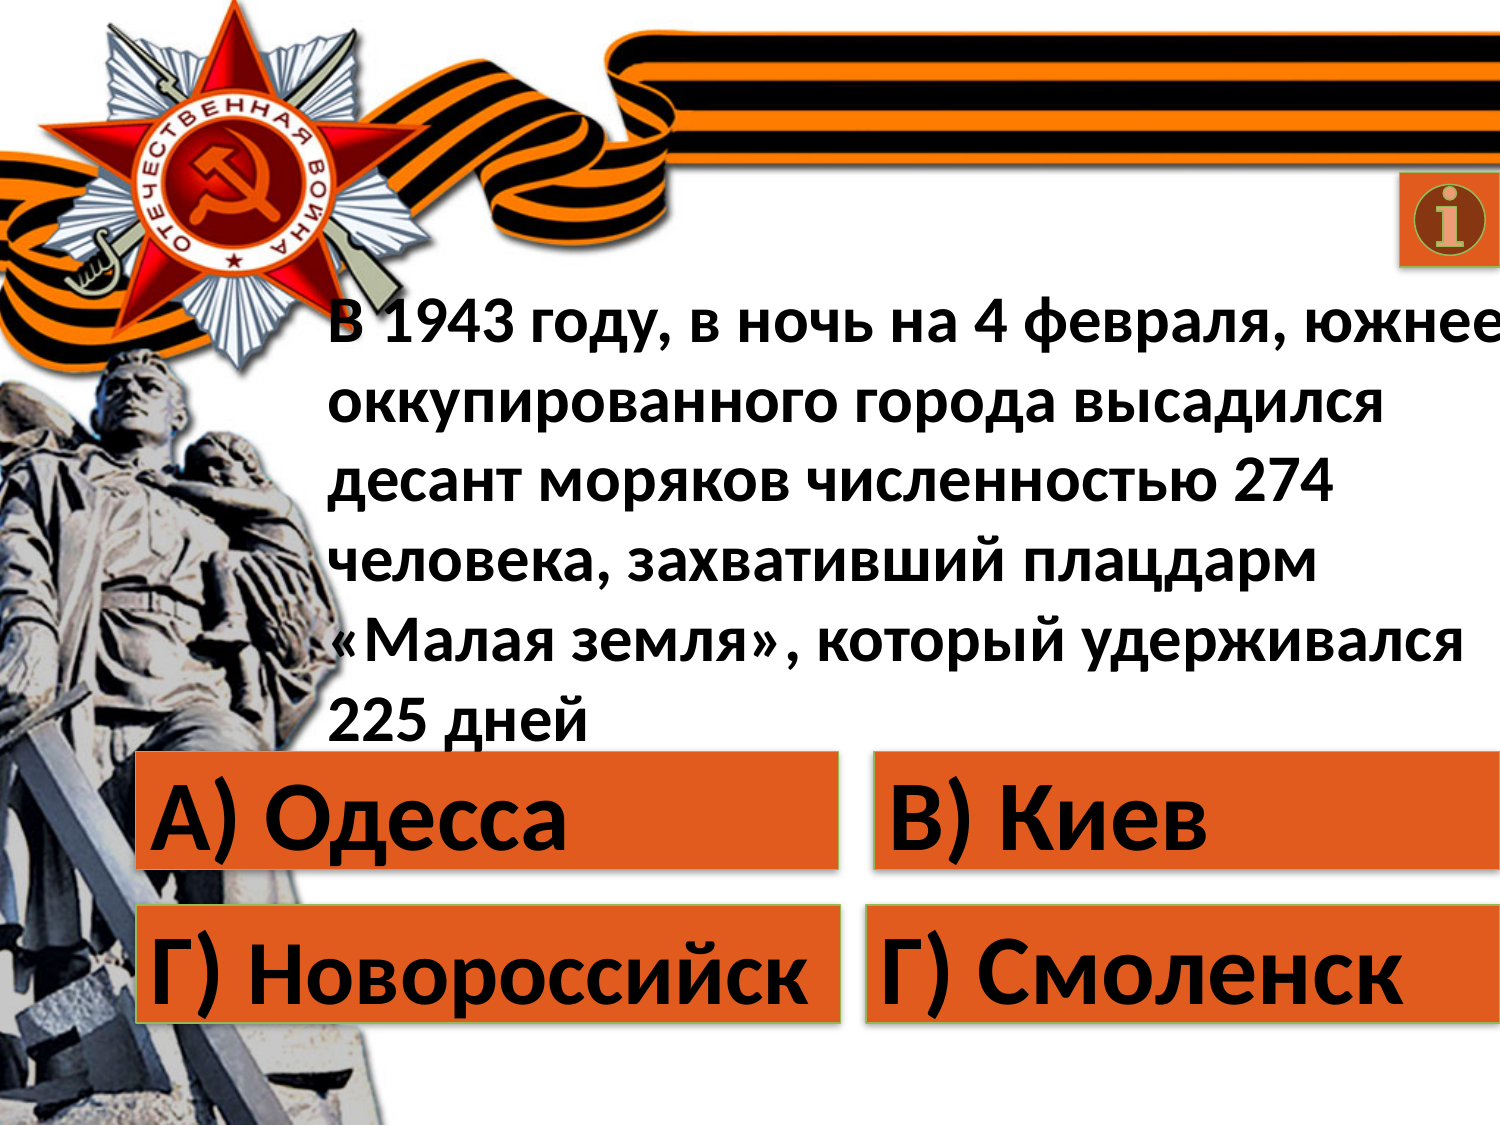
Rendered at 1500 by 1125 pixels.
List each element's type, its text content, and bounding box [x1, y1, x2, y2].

text_box В) Киев [873, 751, 1500, 870]
text_box А) Одесса [135, 751, 839, 870]
title В 1943 году, в ночь на 4 февраля, южнее оккупированного города высадился десант моряков численностью 274 человека, захвативший плацдарм «Малая земля», который удерживался 225 дней [312, 326, 1500, 705]
text_box [1399, 172, 1500, 268]
text_box Г) Новороссийск [135, 904, 841, 1024]
text_box Г) Смоленск [865, 904, 1500, 1024]
picture [0, 0, 1500, 1125]
